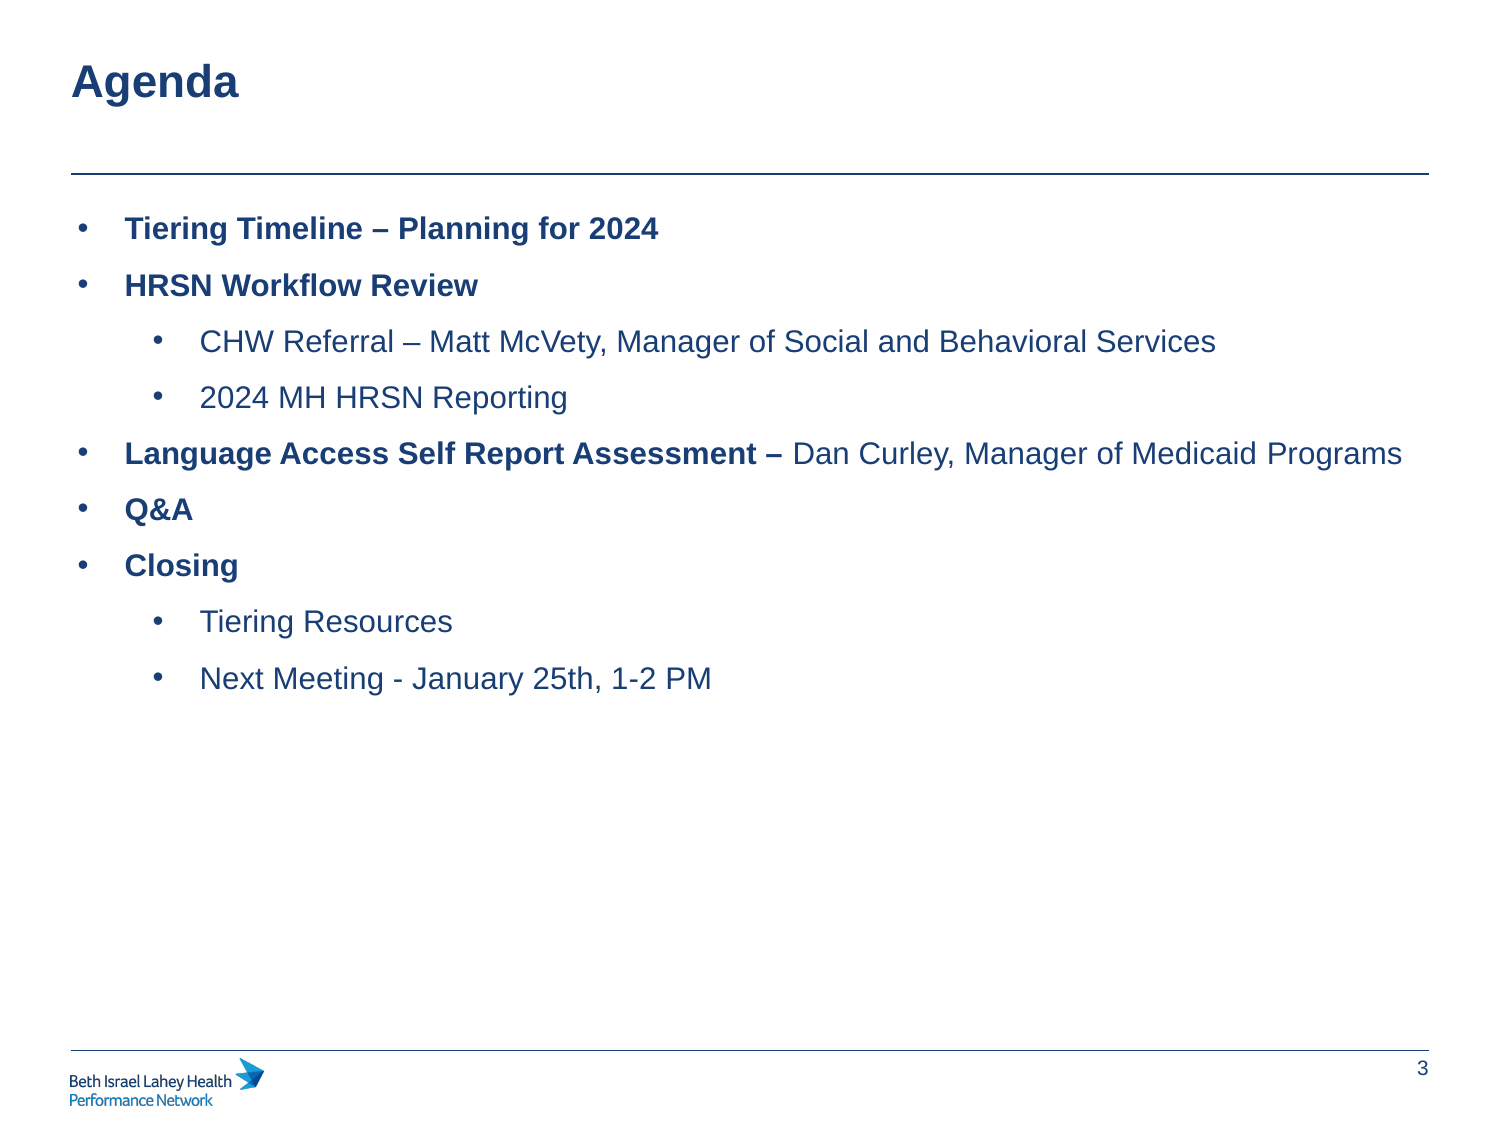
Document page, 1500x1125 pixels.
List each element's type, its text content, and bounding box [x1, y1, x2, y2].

text_box Tiering Timeline – Planning for 2024 HRSN Workflow Review CHW Referral – Matt McVety, Manager of Social and Behavioral Services 2024 MH HRSN Reporting Language Access Self Report Assessment – Dan Curley, Manager of Medicaid Programs Q&A Closing Tiering Resources Next Meeting - January 25th, 1-2 PM [62, 182, 1487, 703]
picture [70, 1058, 264, 1106]
list Agenda [70, 51, 1429, 164]
slide_number 3 [1284, 1054, 1429, 1094]
